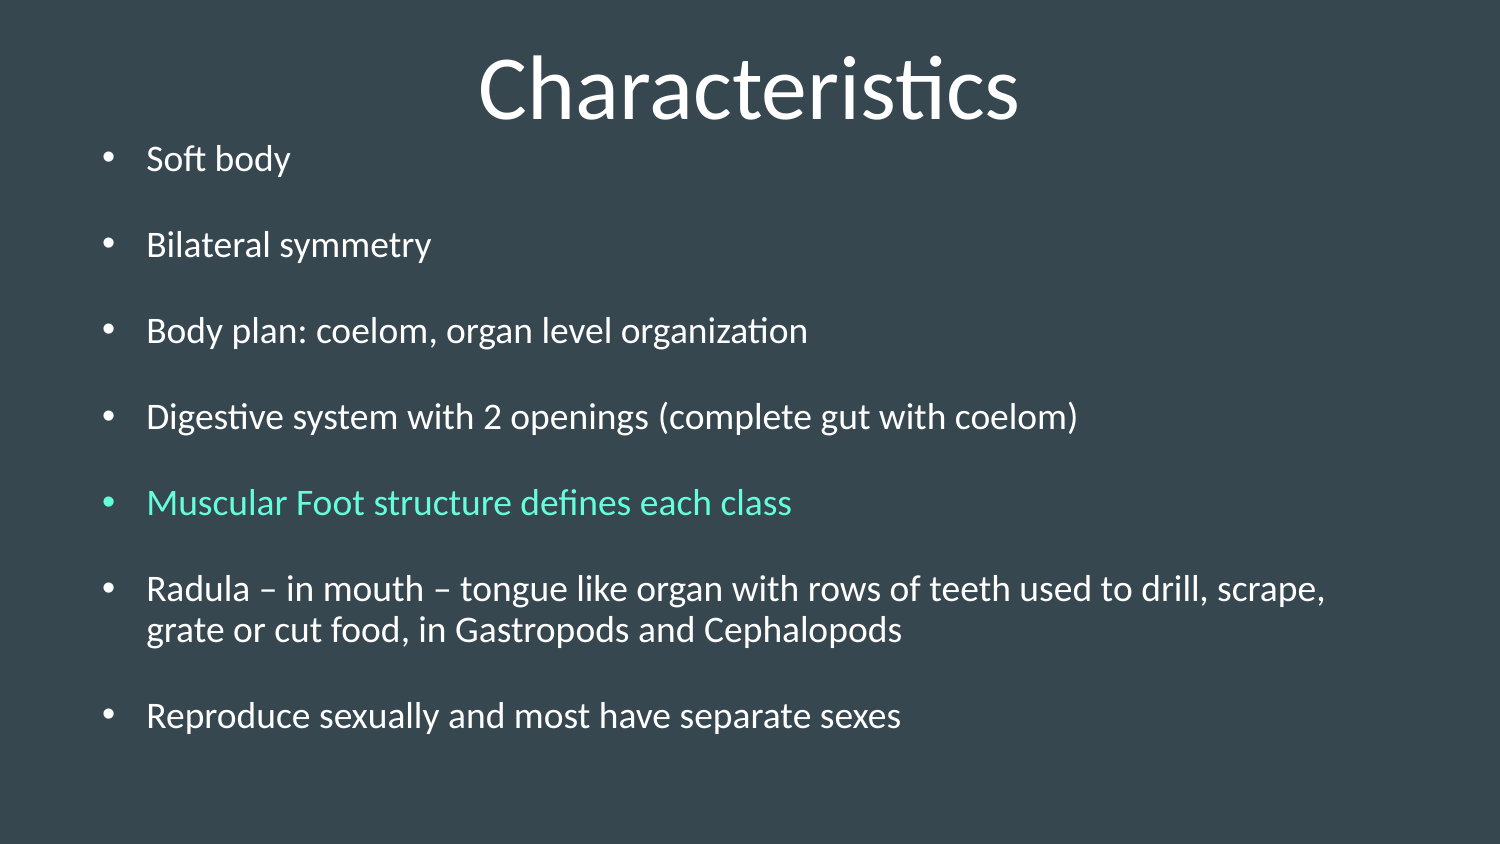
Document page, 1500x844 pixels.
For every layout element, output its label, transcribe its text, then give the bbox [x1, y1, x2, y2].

list Soft body Bilateral symmetry Body plan: coelom, organ level organization Digestive system with 2 openings (complete gut with coelom) Muscular Foot structure defines each class Radula – in mouth – tongue like organ with rows of teeth used to drill, scrape, grate or cut food, in Gastropods and Cephalopods Reproduce sexually and most have separate sexes [75, 131, 1425, 754]
title Characteristics [75, 33, 1425, 131]
